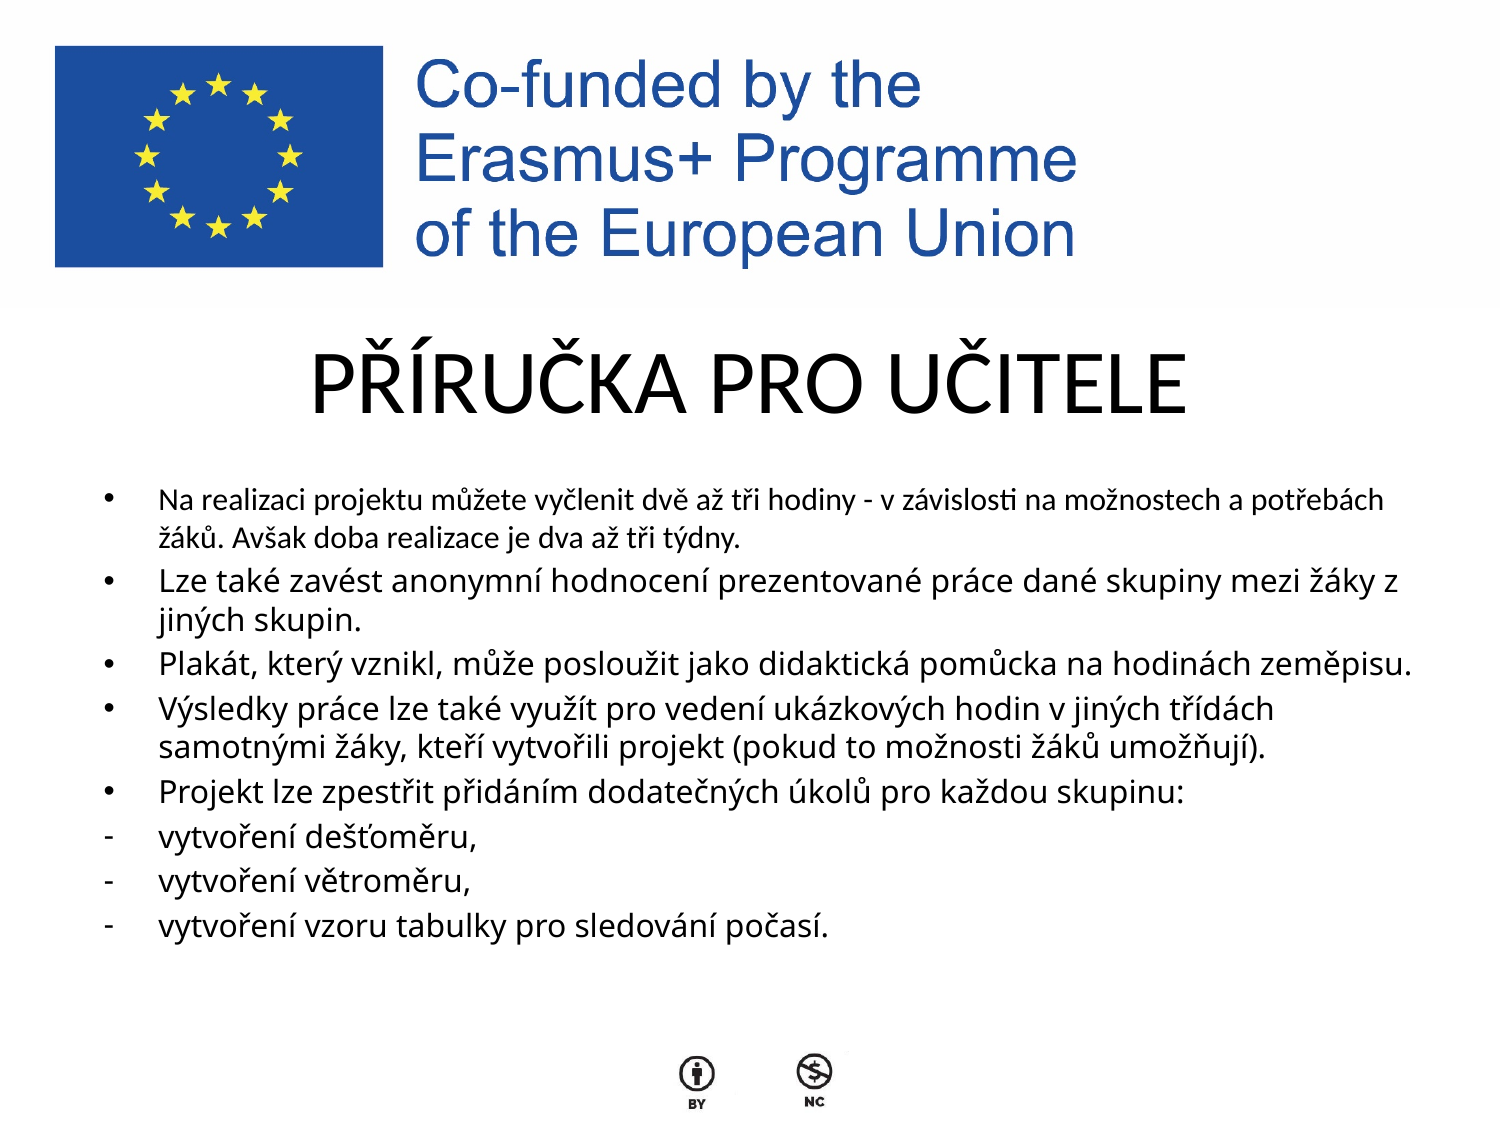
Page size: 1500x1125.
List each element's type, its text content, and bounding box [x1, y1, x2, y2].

title PŘÍRUČKA PRO UČITELE [75, 318, 1425, 471]
picture [620, 1033, 907, 1125]
list Na realizaci projektu můžete vyčlenit dvě až tři hodiny - v závislosti na možnostech a potřebách žáků. Avšak doba realizace je dva až tři týdny. Lze také zavést anonymní hodnocení prezentované práce dané skupiny mezi žáky z jiných skupin. Plakát, který vznikl, může posloužit jako didaktická pomůcka na hodinách zeměpisu. Výsledky práce lze také využít pro vedení ukázkových hodin v jiných třídách samotnými žáky, kteří vytvořili projekt (pokud to možnosti žáků umožňují). Projekt lze zpestřit přidáním dodatečných úkolů pro každou skupinu: vytvoření dešťoměru, vytvoření větroměru, vytvoření vzoru tabulky pro sledování počasí. [88, 470, 1439, 976]
picture [0, 0, 1500, 309]
